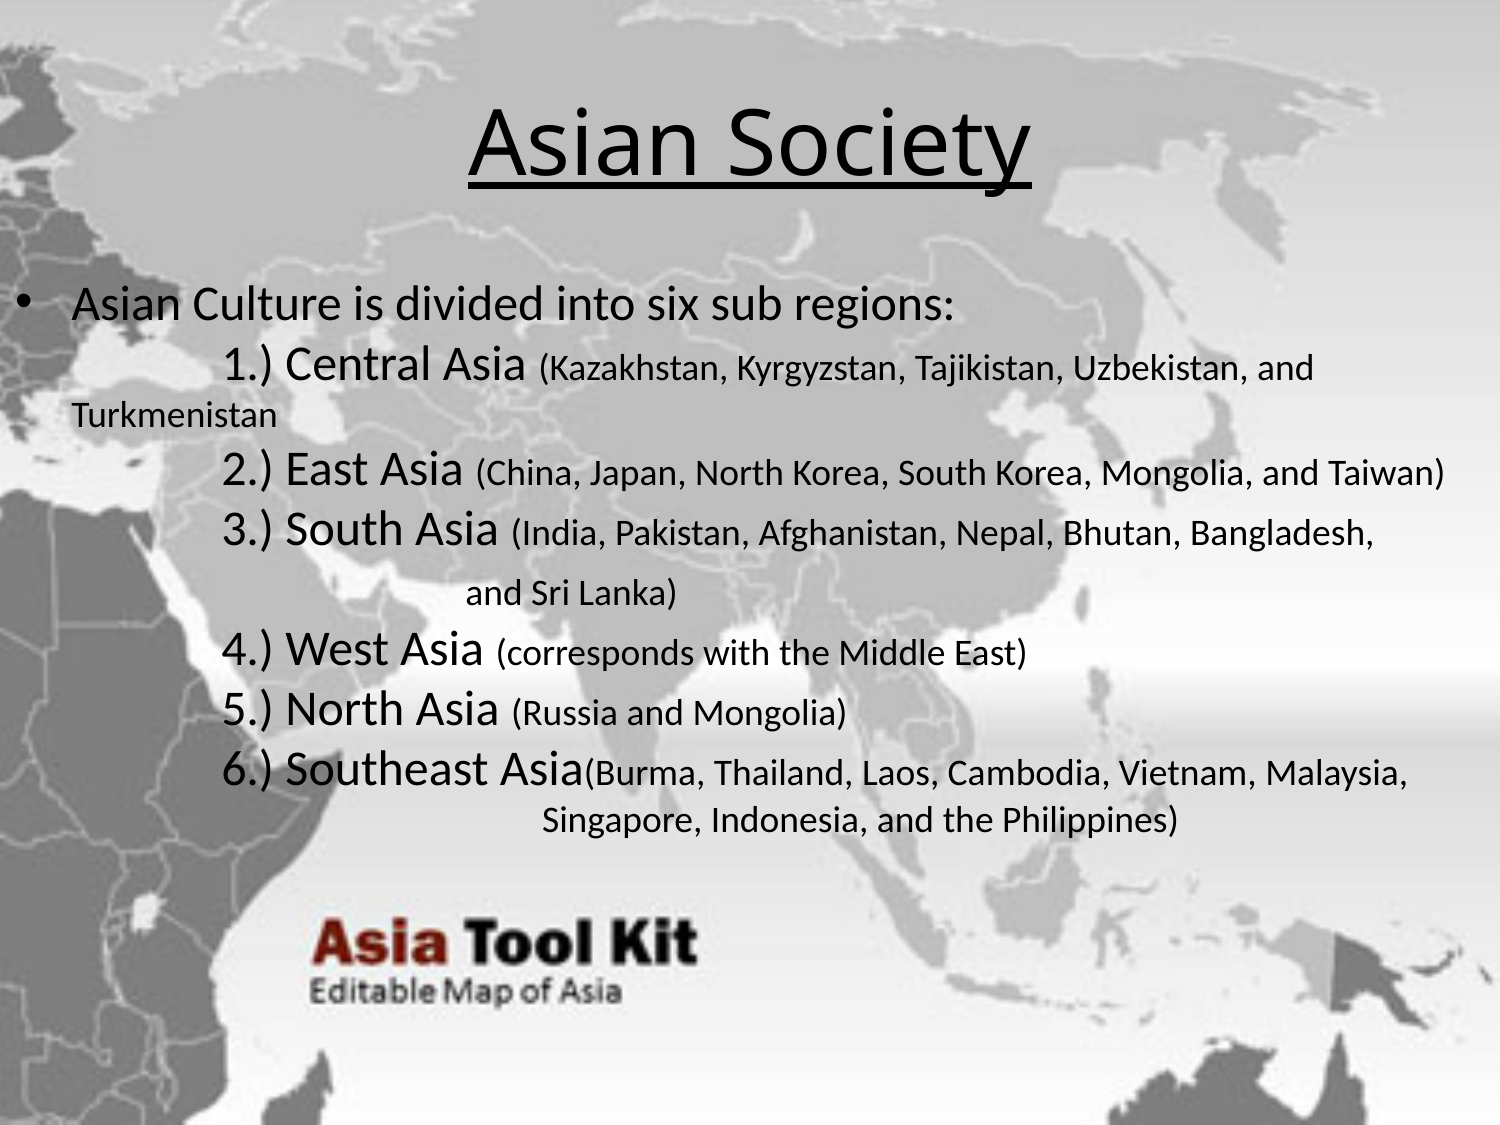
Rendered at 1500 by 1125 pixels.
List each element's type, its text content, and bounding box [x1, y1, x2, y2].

picture [0, 0, 1500, 262]
title Asian Society [75, 45, 1425, 233]
picture [0, 913, 1500, 1125]
list Asian Culture is divided into six sub regions: 1.) Central Asia (Kazakhstan, Kyrgyzstan, Tajikistan, Uzbekistan, and Turkmenistan 2.) East Asia (China, Japan, North Korea, South Korea, Mongolia, and Taiwan) 3.) South Asia (India, Pakistan, Afghanistan, Nepal, Bhutan, Bangladesh, and Sri Lanka) 4.) West Asia (corresponds with the Middle East) 5.) North Asia (Russia and Mongolia) 6.) Southeast Asia(Burma, Thailand, Laos, Cambodia, Vietnam, Malaysia, Singapore, Indonesia, and the Philippines) [0, 262, 1500, 913]
